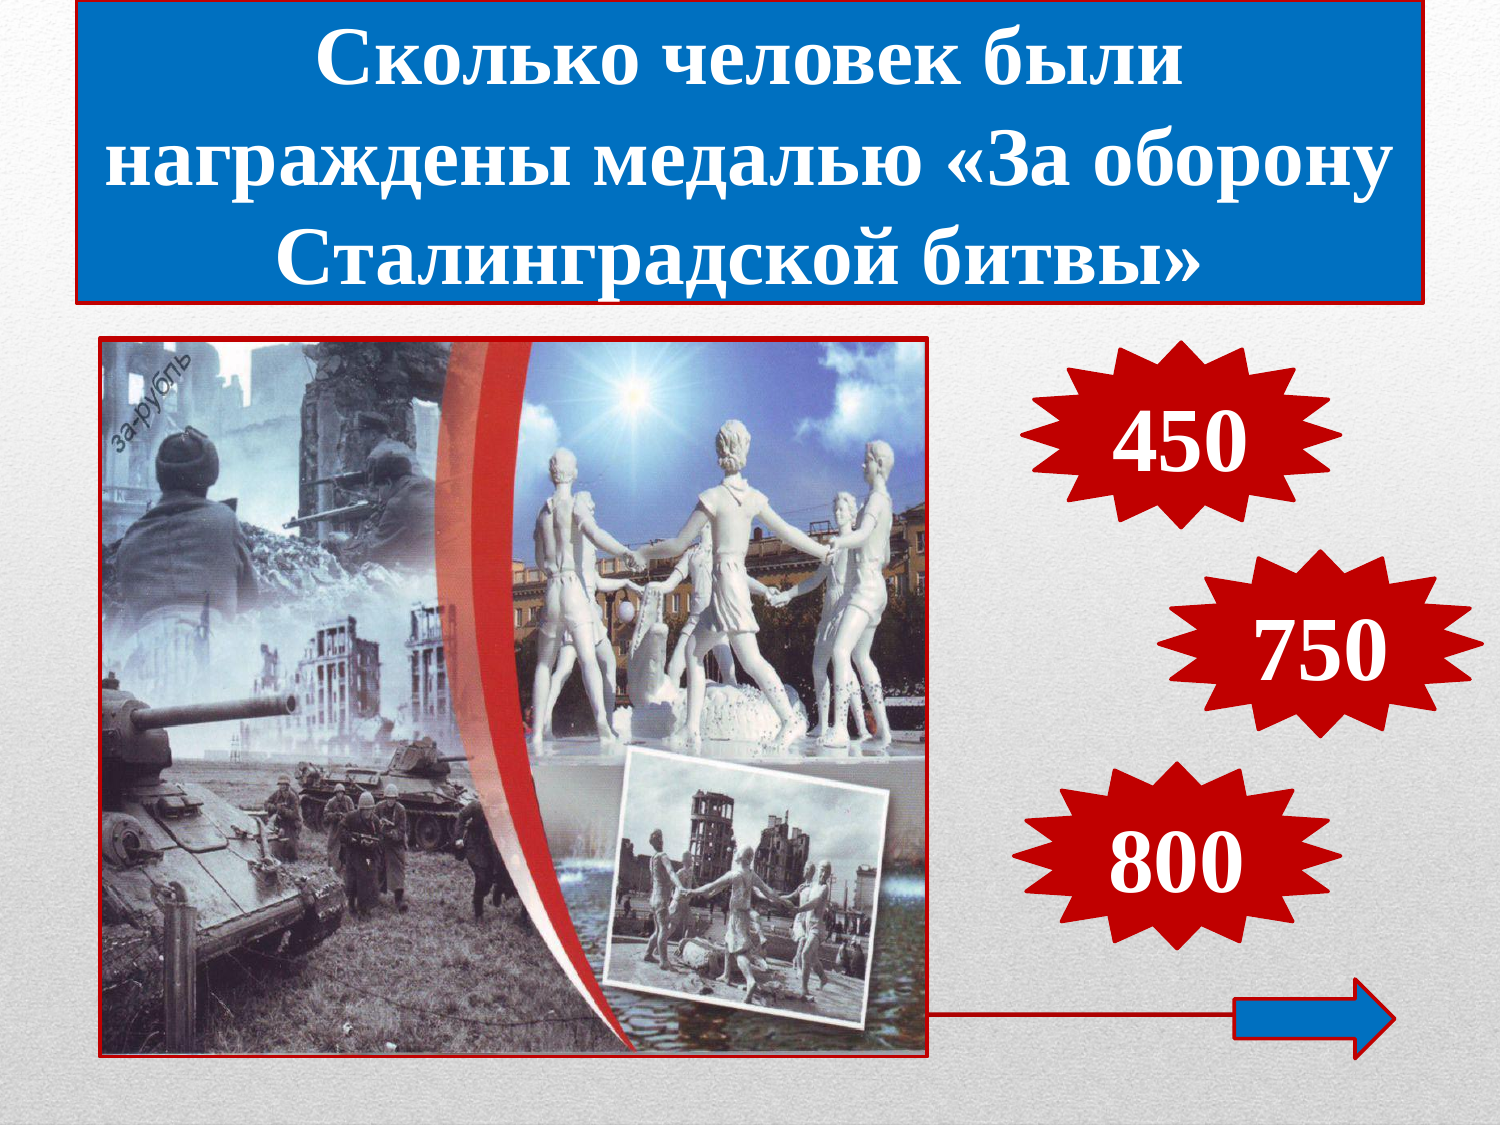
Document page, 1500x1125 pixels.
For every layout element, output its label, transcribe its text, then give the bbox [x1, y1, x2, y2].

text_box 750 [1156, 549, 1485, 739]
text_box 450 [1019, 340, 1343, 530]
text_box Сколько человек были награждены медалью «За оборону Сталинградской битвы» [75, 0, 1425, 305]
text_box [1232, 977, 1397, 1061]
text_box [98, 338, 929, 1058]
text_box 800 [1011, 761, 1343, 951]
